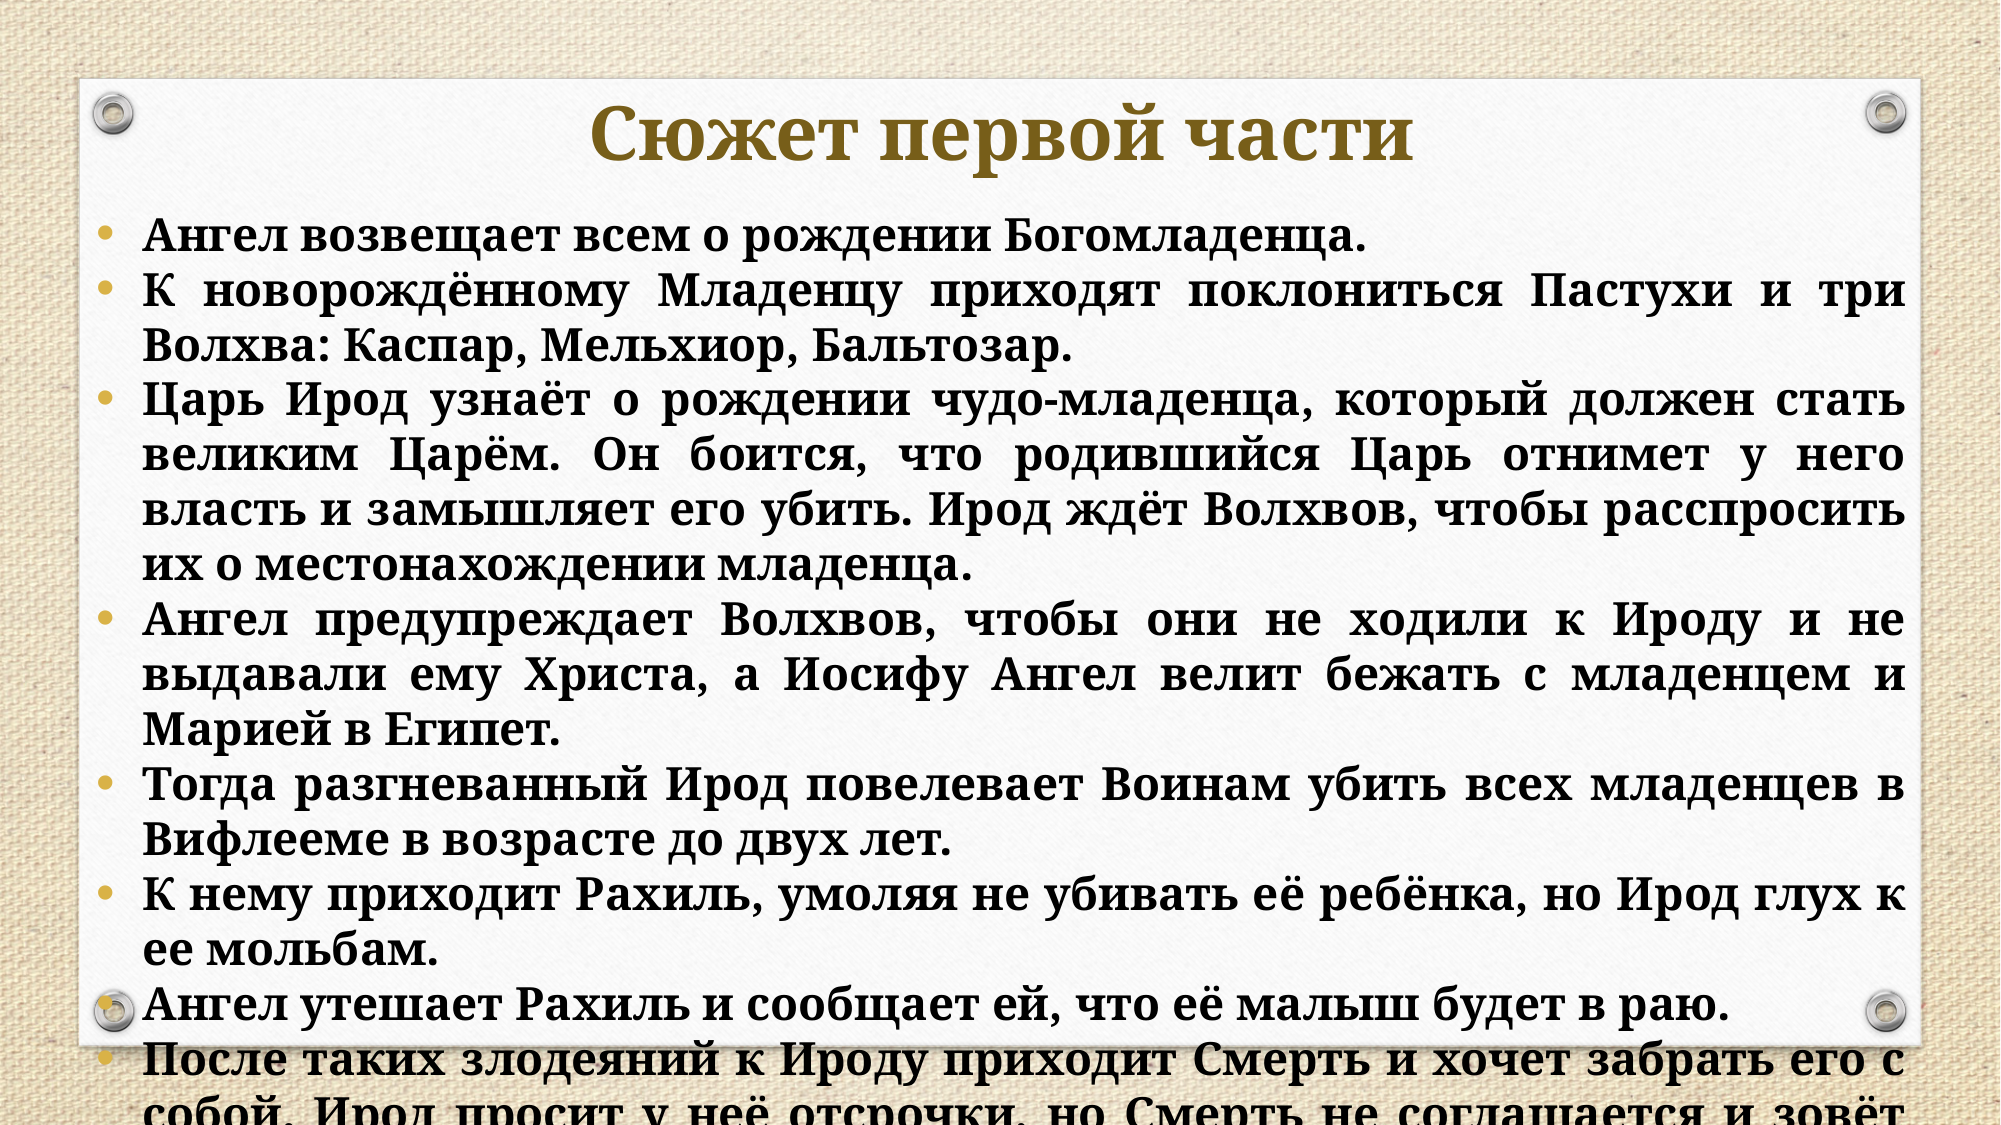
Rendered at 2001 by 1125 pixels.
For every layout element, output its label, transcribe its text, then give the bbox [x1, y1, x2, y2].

text_box Сюжет первой части Ангел возвещает всем о рождении Богомладенца. К новорождённому Младенцу приходят поклониться Пастухи и три Волхва: Каспар, Мельхиор, Бальтозар. Царь Ирод узнаёт о рождении чудо-младенца, который должен стать великим Царём. Он боится, что родившийся Царь отнимет у него власть и замышляет его убить. Ирод ждёт Волхвов, чтобы расспросить их о местонахождении младенца. Ангел предупреждает Волхвов, чтобы они не ходили к Ироду и не выдавали ему Христа, а Иосифу Ангел велит бежать с младенцем и Марией в Египет. Тогда разгневанный Ирод повелевает Воинам убить всех младенцев в Вифлееме в возрасте до двух лет. К нему приходит Рахиль, умоляя не убивать её ребёнка, но Ирод глух к ее мольбам. Ангел утешает Рахиль и сообщает ей, что её малыш будет в раю. После таких злодеяний к Ироду приходит Смерть и хочет забрать его с собой. Ирод просит у неё отсрочки, но Смерть не соглашается и зовёт Черта, который утаскивает обезглавленное тело Ирода в преисподнюю. [81, 77, 1922, 1125]
picture [0, 0, 2001, 1125]
